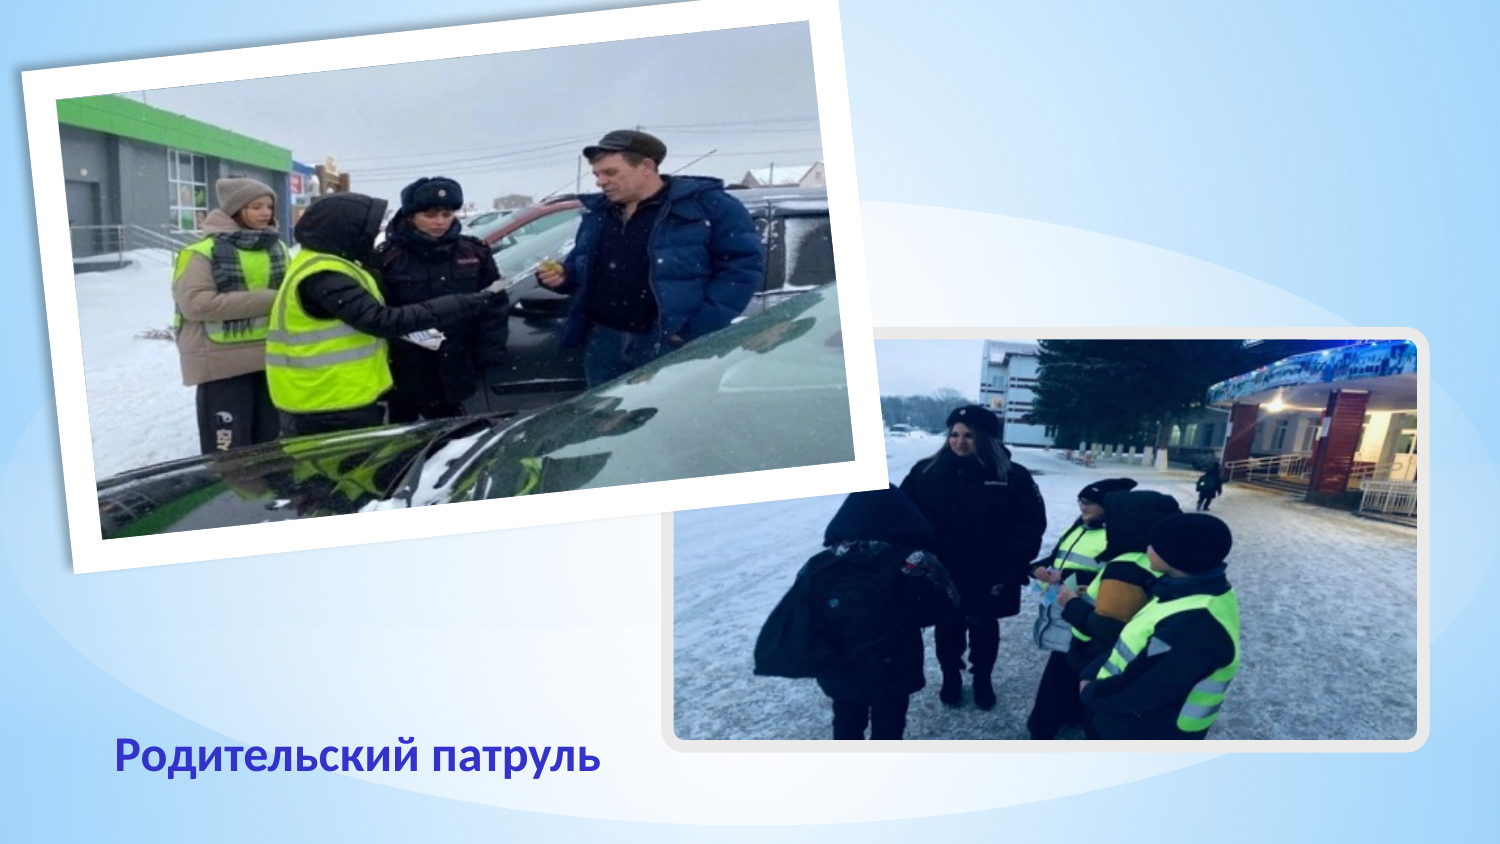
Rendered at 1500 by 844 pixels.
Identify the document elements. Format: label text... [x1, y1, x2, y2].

picture [57, 22, 1424, 747]
text_box Родительский патруль [0, 714, 892, 789]
